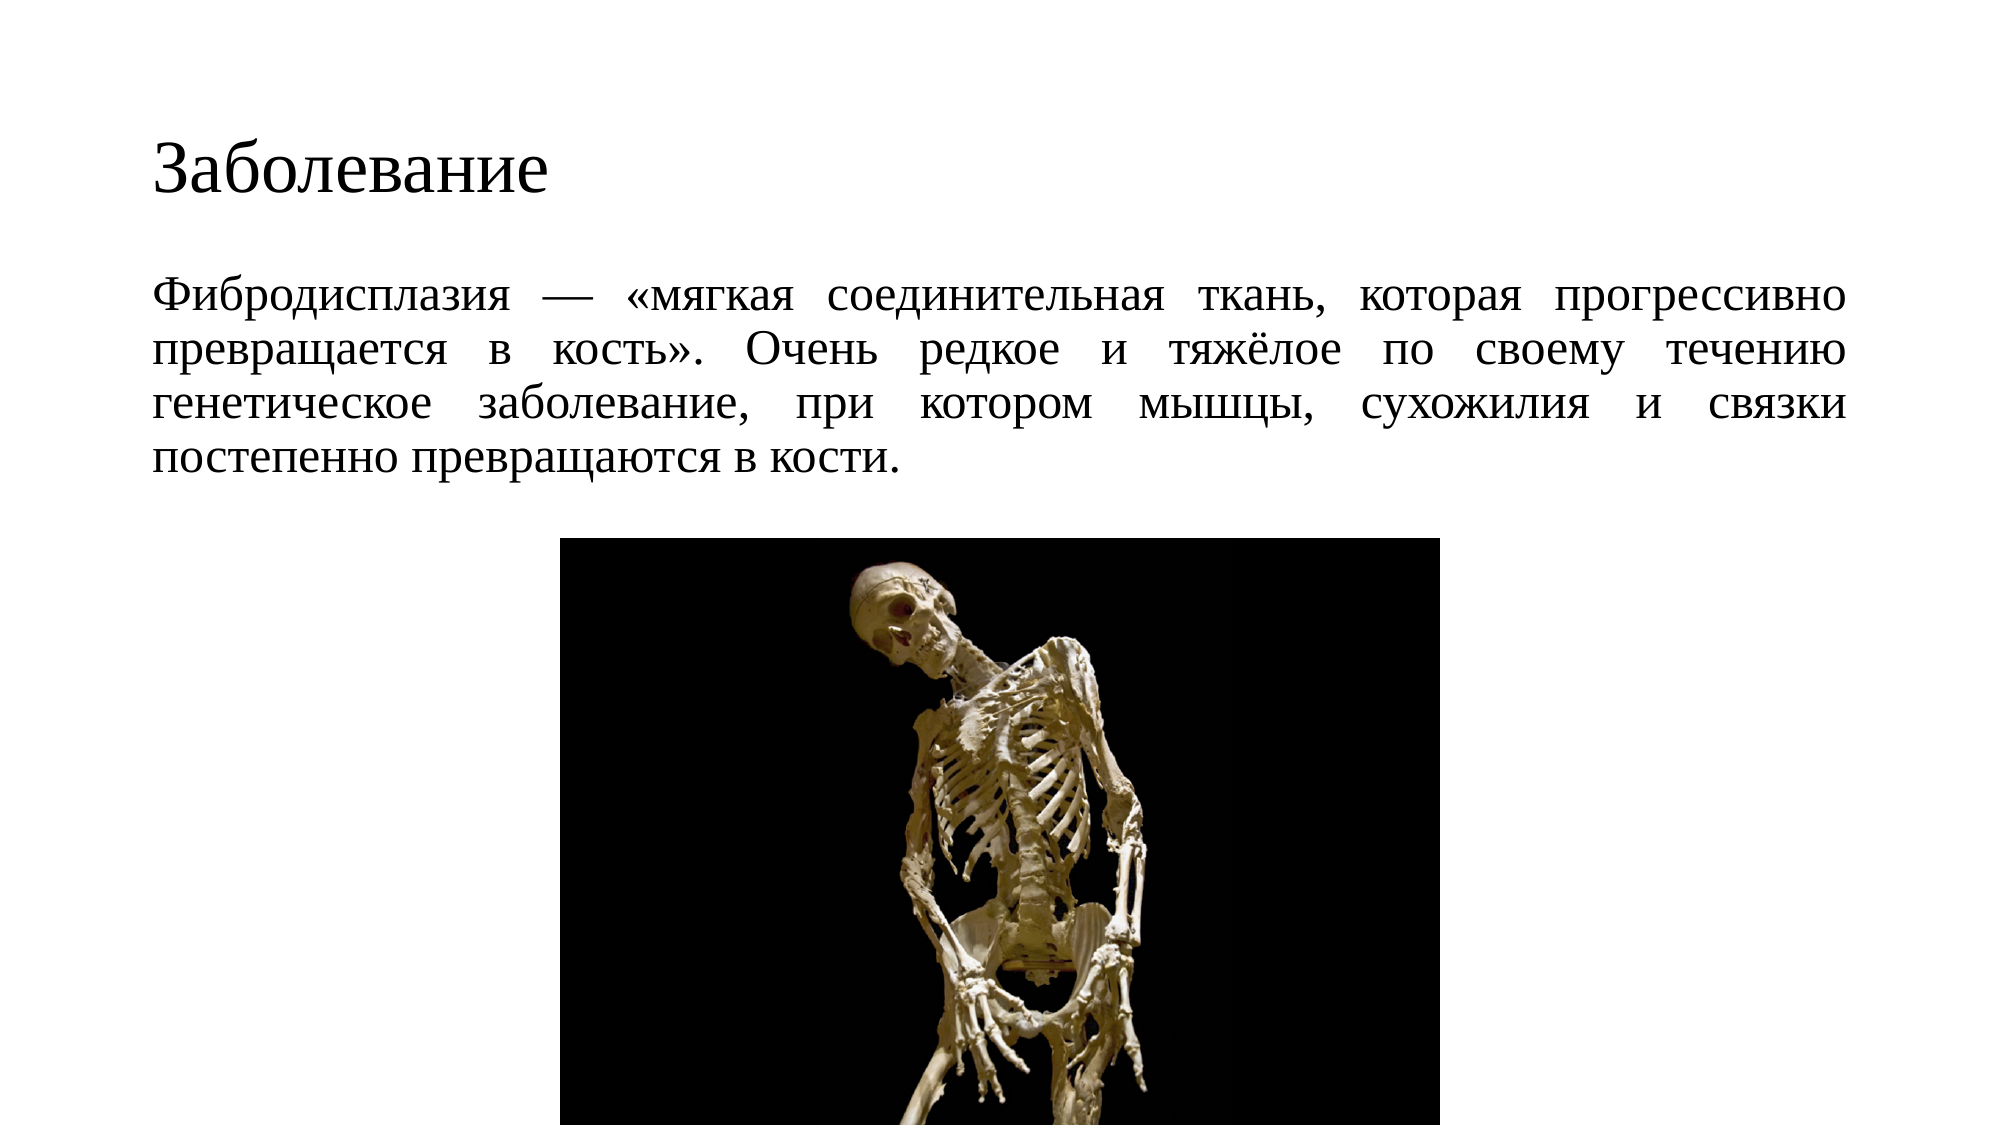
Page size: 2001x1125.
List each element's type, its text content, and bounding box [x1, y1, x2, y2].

title Заболевание [137, 59, 1863, 259]
picture [559, 538, 1440, 1125]
list Фибродисплазия — «мягкая соединительная ткань, которая прогрессивно превращается в кость». Очень редкое и тяжёлое по своему течению генетическое заболевание, при котором мышцы, сухожилия и связки постепенно превращаются в кости. [137, 259, 1863, 1014]
